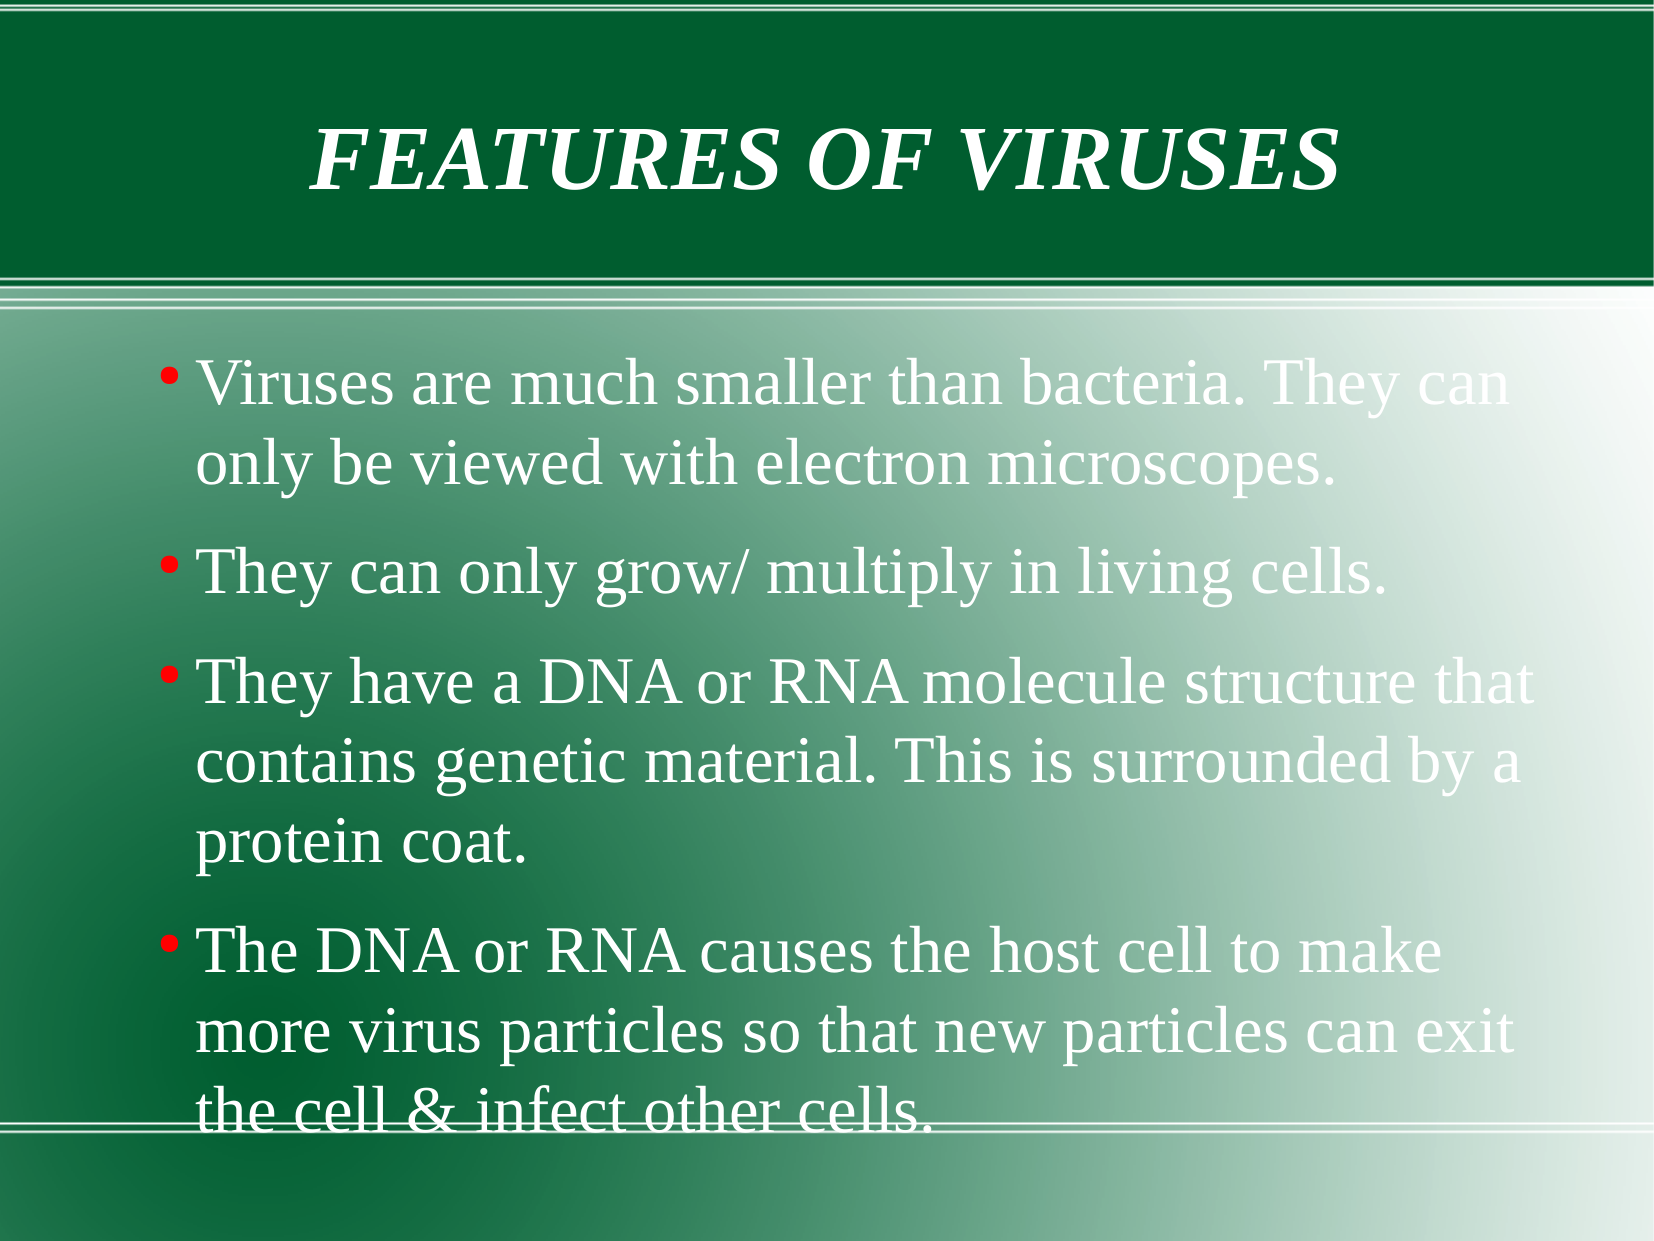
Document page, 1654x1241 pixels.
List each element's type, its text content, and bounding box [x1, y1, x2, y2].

picture [0, 0, 1654, 1241]
title FEATURES OF VIRUSES [82, 49, 1571, 257]
list Viruses are much smaller than bacteria. They can only be viewed with electron microscopes. They can only grow/ multiply in living cells. They have a DNA or RNA molecule structure that contains genetic material. This is surrounded by a protein coat. The DNA or RNA causes the host cell to make more virus particles so that new particles can exit the cell & infect other cells. [82, 337, 1571, 1146]
